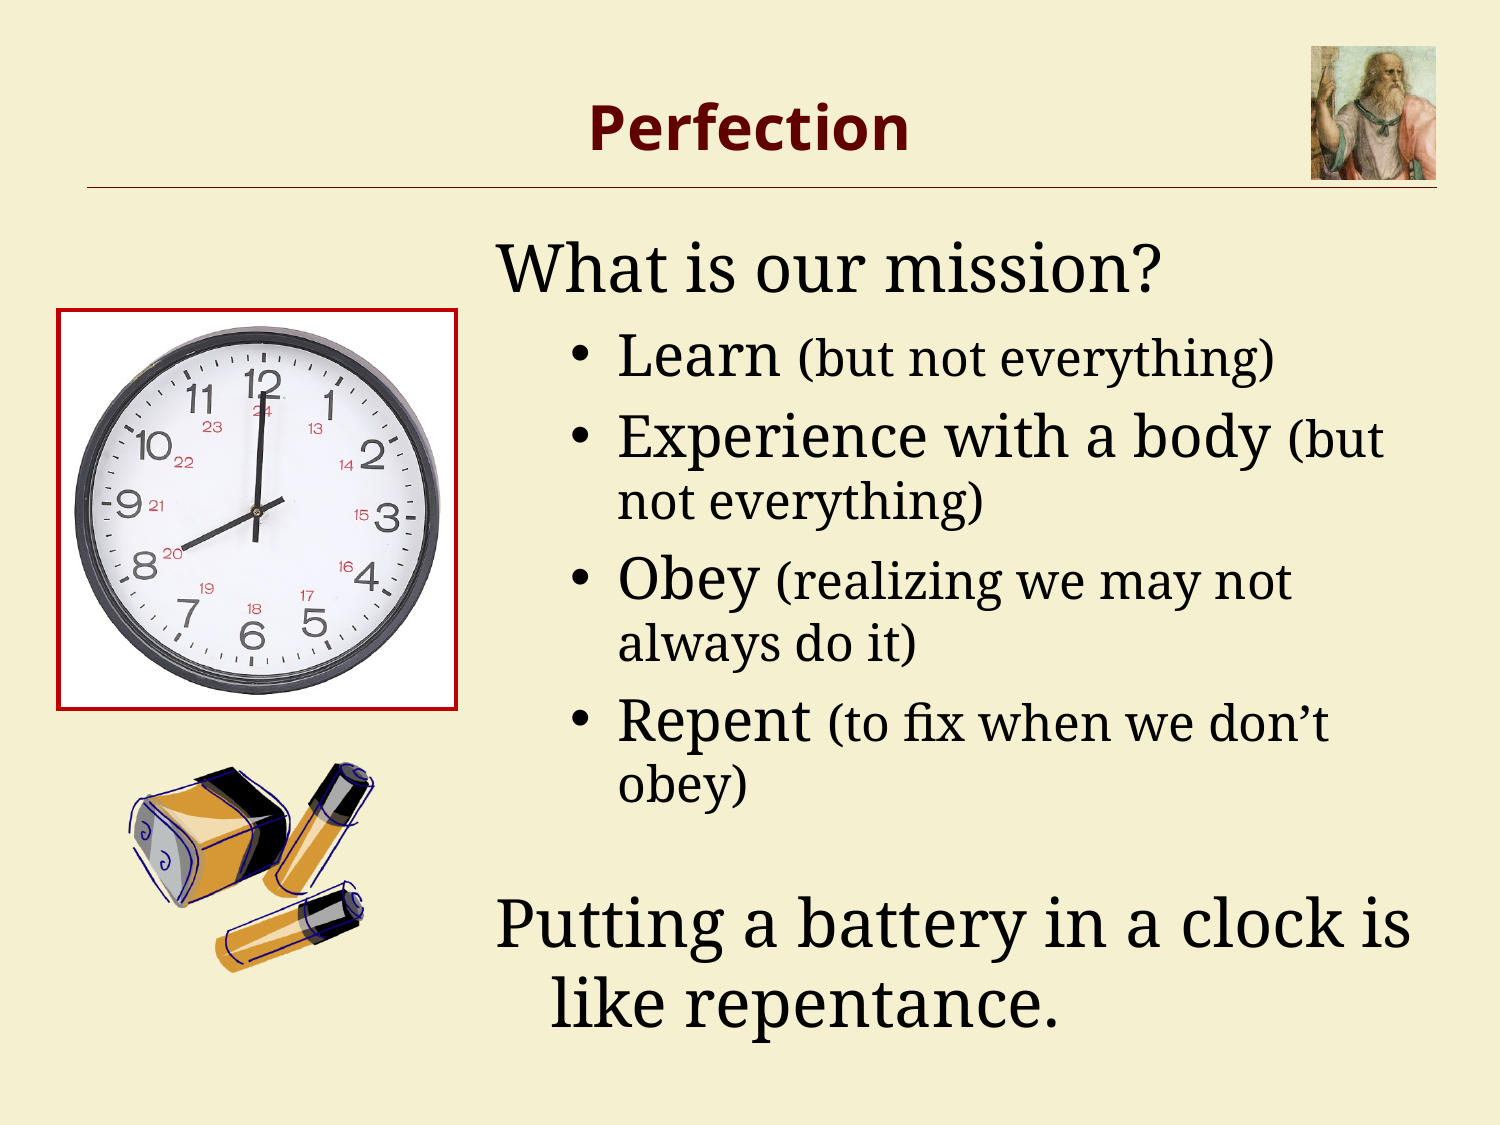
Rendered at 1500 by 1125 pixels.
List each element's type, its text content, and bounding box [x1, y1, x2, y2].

list What is our mission? Learn (but not everything) Experience with a body (but not everything) Obey (realizing we may not always do it) Repent (to fix when we don’t obey) Putting a battery in a clock is like repentance. [480, 218, 1468, 1125]
picture [126, 761, 375, 976]
picture [60, 311, 455, 708]
picture [1311, 46, 1437, 180]
title Perfection [0, 31, 1500, 220]
